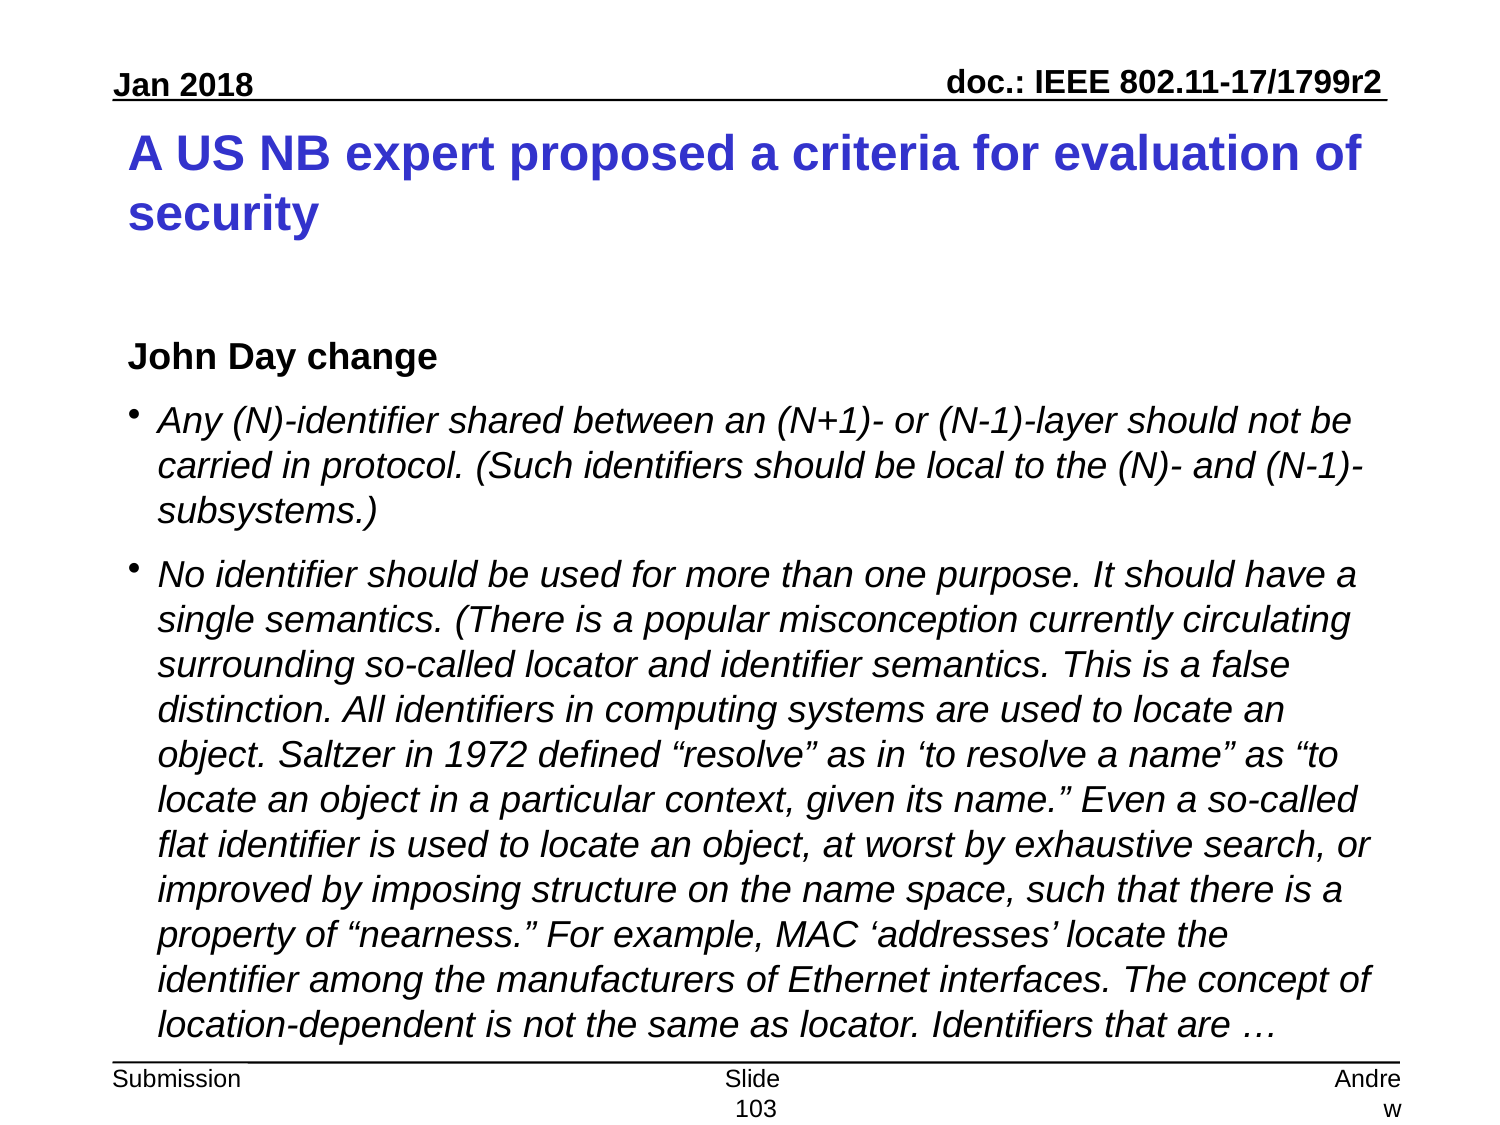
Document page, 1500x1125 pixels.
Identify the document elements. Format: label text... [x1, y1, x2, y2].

slide_number Slide 103 [709, 1061, 803, 1093]
title A US NB expert proposed a criteria for evaluation of security [112, 112, 1388, 288]
list John Day change Any (N)-identifier shared between an (N+1)- or (N-1)-layer should not be carried in protocol. (Such identifiers should be local to the (N)- and (N-1)-subsystems.) No identifier should be used for more than one purpose. It should have a single semantics. (There is a popular misconception currently circulating surrounding so-called locator and identifier semantics. This is a false distinction. All identifiers in computing systems are used to locate an object. Saltzer in 1972 defined “resolve” as in ‘to resolve a name” as “to locate an object in a particular context, given its name.” Even a so-called flat identifier is used to locate an object, at worst by exhaustive search, or improved by imposing structure on the name space, such that there is a property of “nearness.” For example, MAC ‘addresses’ locate the identifier among the manufacturers of Ethernet interfaces. The concept of location-dependent is not the same as locator. Identifiers that are … [112, 324, 1388, 1000]
footer Andrew Myles, Cisco [1320, 1061, 1402, 1093]
